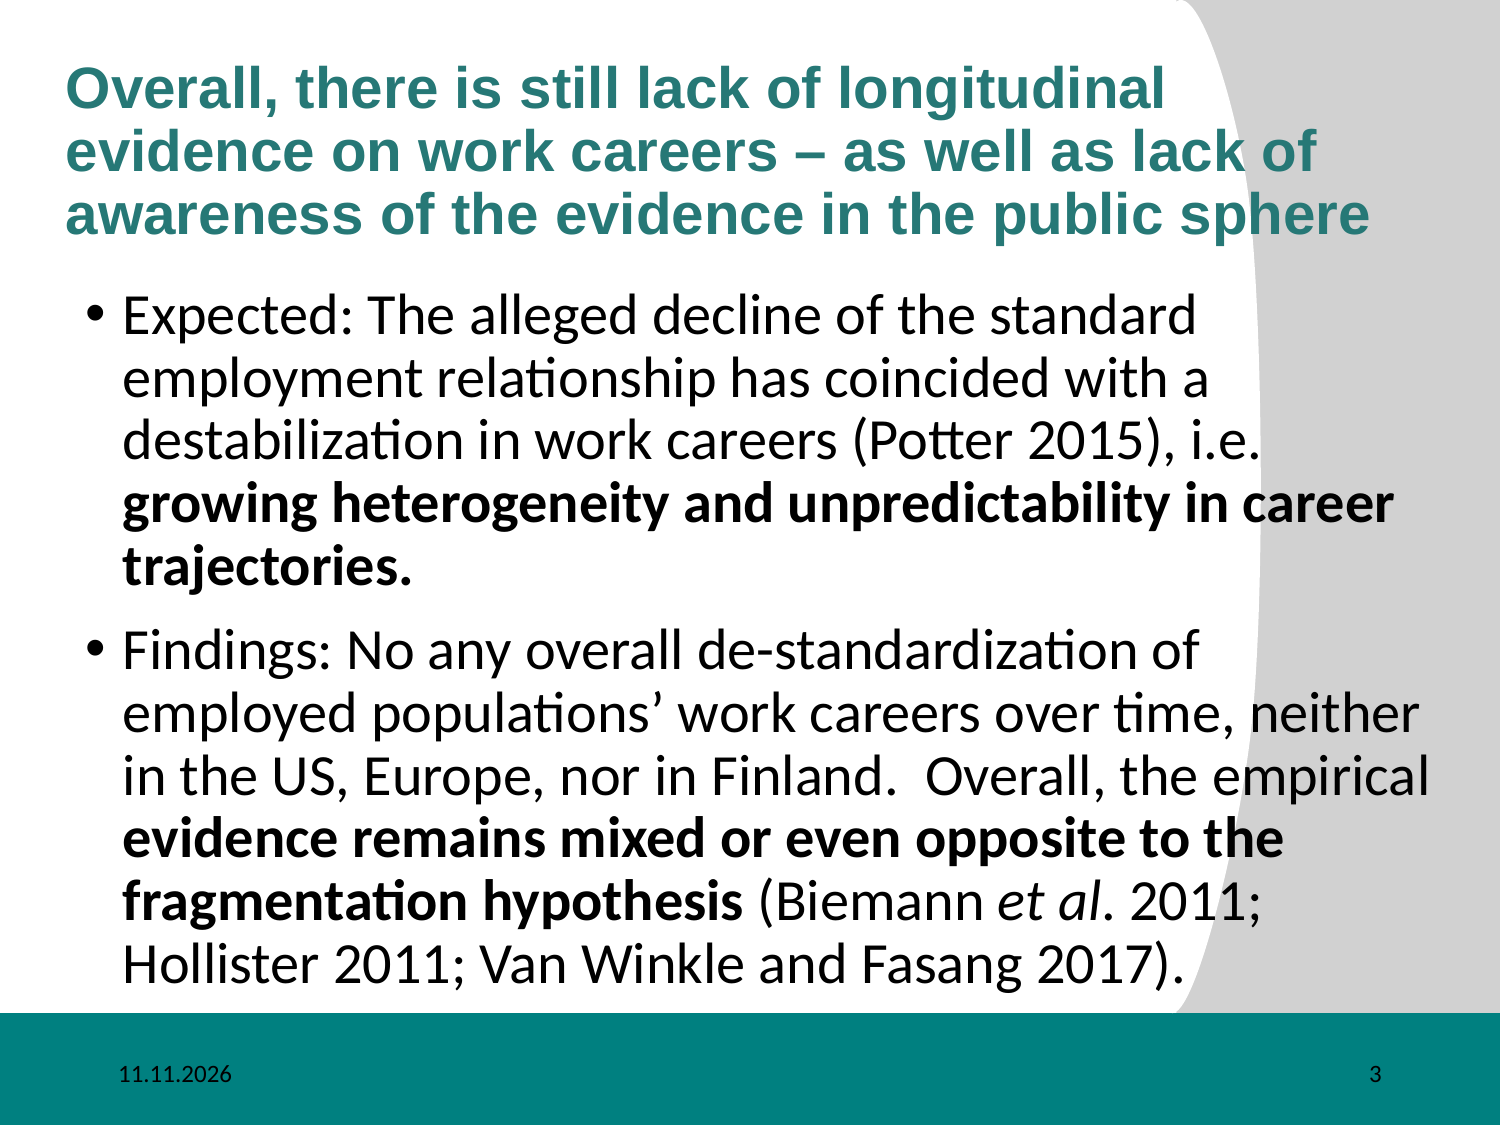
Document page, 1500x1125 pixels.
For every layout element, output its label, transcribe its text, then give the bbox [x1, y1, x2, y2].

title Overall, there is still lack of longitudinal evidence on work careers – as well as lack of awareness of the evidence in the public sphere [50, 43, 1430, 262]
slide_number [103, 1042, 441, 1103]
list Expected: The alleged decline of the standard employment relationship has coincided with a destabilization in work careers (Potter 2015), i.e. growing heterogeneity and unpredictability in career trajectories. Findings: No any overall de-standardization of employed populations’ work careers over time, neither in the US, Europe, nor in Finland. Overall, the empirical evidence remains mixed or even opposite to the fragmentation hypothesis (Biemann et al. 2011; Hollister 2011; Van Winkle and Fasang 2017). [70, 276, 1450, 1014]
slide_number 3 [1059, 1042, 1397, 1103]
